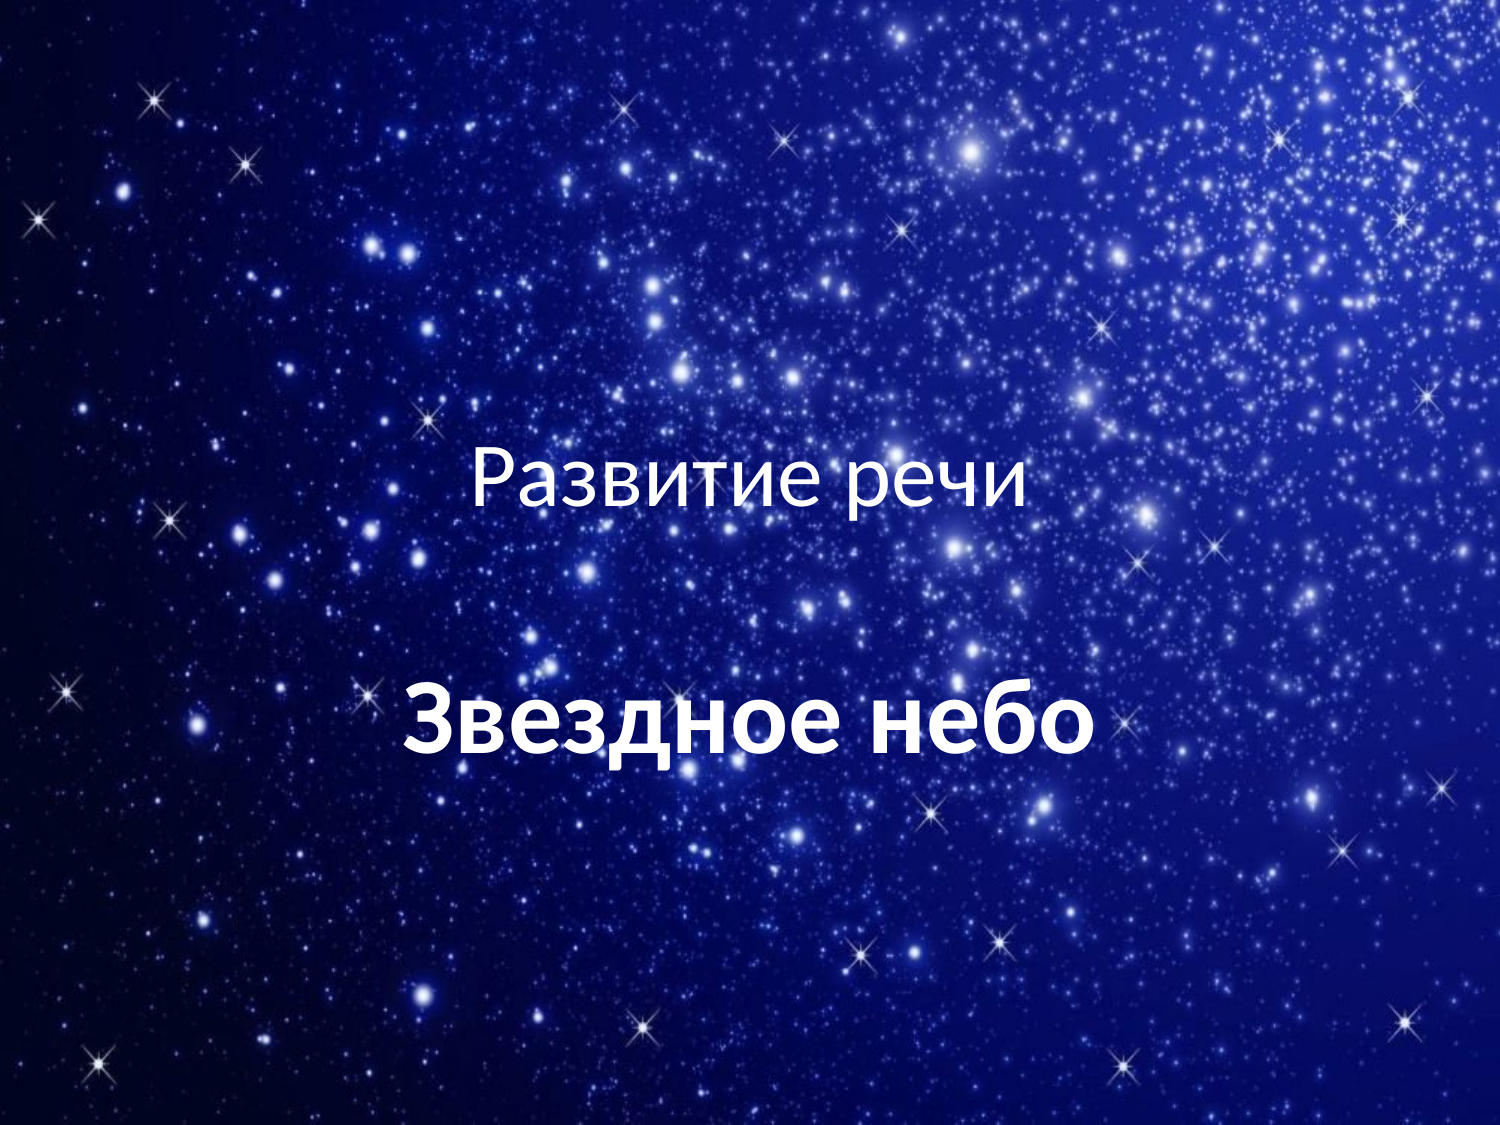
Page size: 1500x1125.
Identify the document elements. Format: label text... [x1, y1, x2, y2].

title Развитие речи [112, 349, 1388, 591]
picture [0, 0, 1500, 1125]
subtitle Звездное небо [225, 637, 1275, 925]
